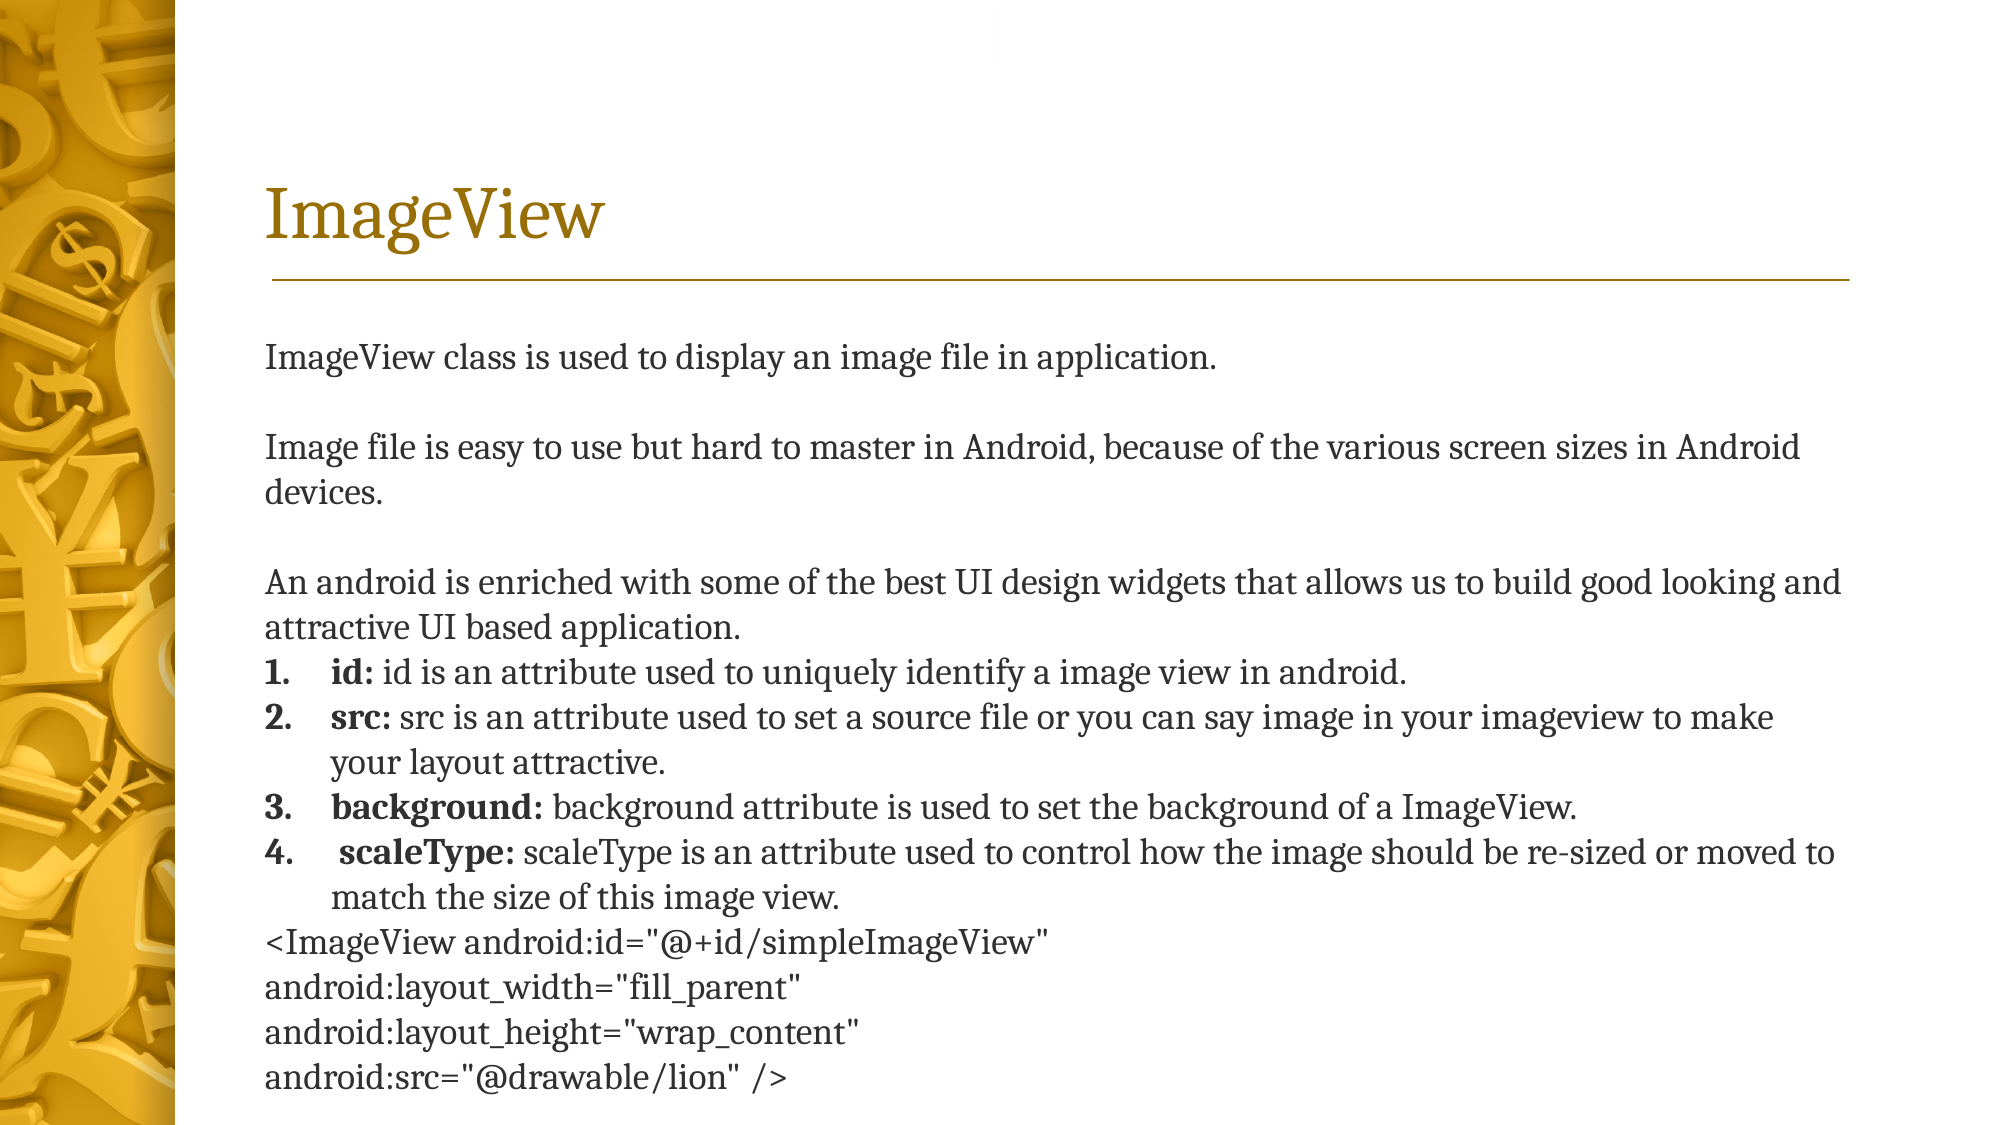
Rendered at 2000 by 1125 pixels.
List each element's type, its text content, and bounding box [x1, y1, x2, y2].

picture [0, 0, 175, 1125]
title ImageView [249, 62, 1863, 263]
list ImageView class is used to display an image file in application. Image file is easy to use but hard to master in Android, because of the various screen sizes in Android devices. An android is enriched with some of the best UI design widgets that allows us to build good looking and attractive UI based application. id: id is an attribute used to uniquely identify a image view in android. src: src is an attribute used to set a source file or you can say image in your imageview to make your layout attractive. background: background attribute is used to set the background of a ImageView. scaleType: scaleType is an attribute used to control how the image should be re-sized or moved to match the size of this image view. <ImageView android:id="@+id/simpleImageView" android:layout_width="fill_parent" android:layout_height="wrap_content" android:src="@drawable/lion" /> [249, 324, 1863, 1106]
